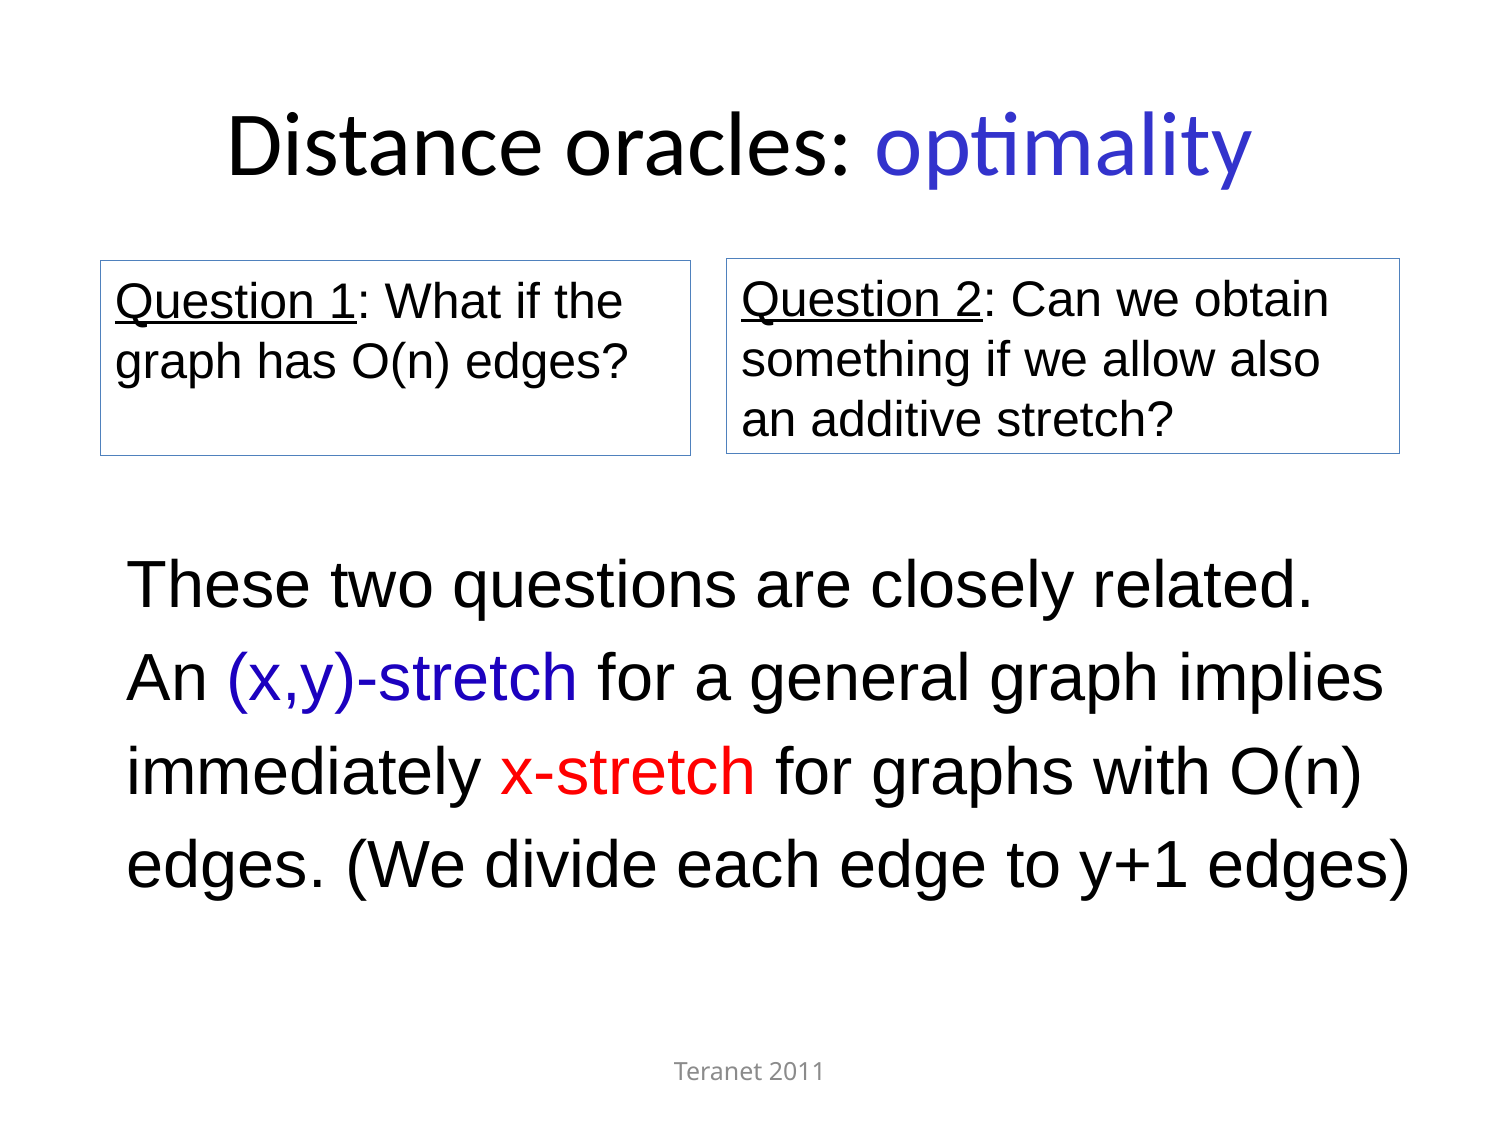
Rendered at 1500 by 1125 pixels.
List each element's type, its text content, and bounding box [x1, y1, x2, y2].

text_box Question 1: What if the graph has O(n) edges? [100, 260, 691, 456]
title Distance oracles: optimality [0, 45, 1500, 233]
text_box Question 2: Can we obtain something if we allow also an additive stretch? [726, 258, 1400, 454]
footer Teranet 2011 [512, 1042, 988, 1103]
text_box These two questions are closely related. An (x,y)-stretch for a general graph implies immediately x-stretch for graphs with O(n) edges. (We divide each edge to y+1 edges) [112, 533, 1500, 976]
